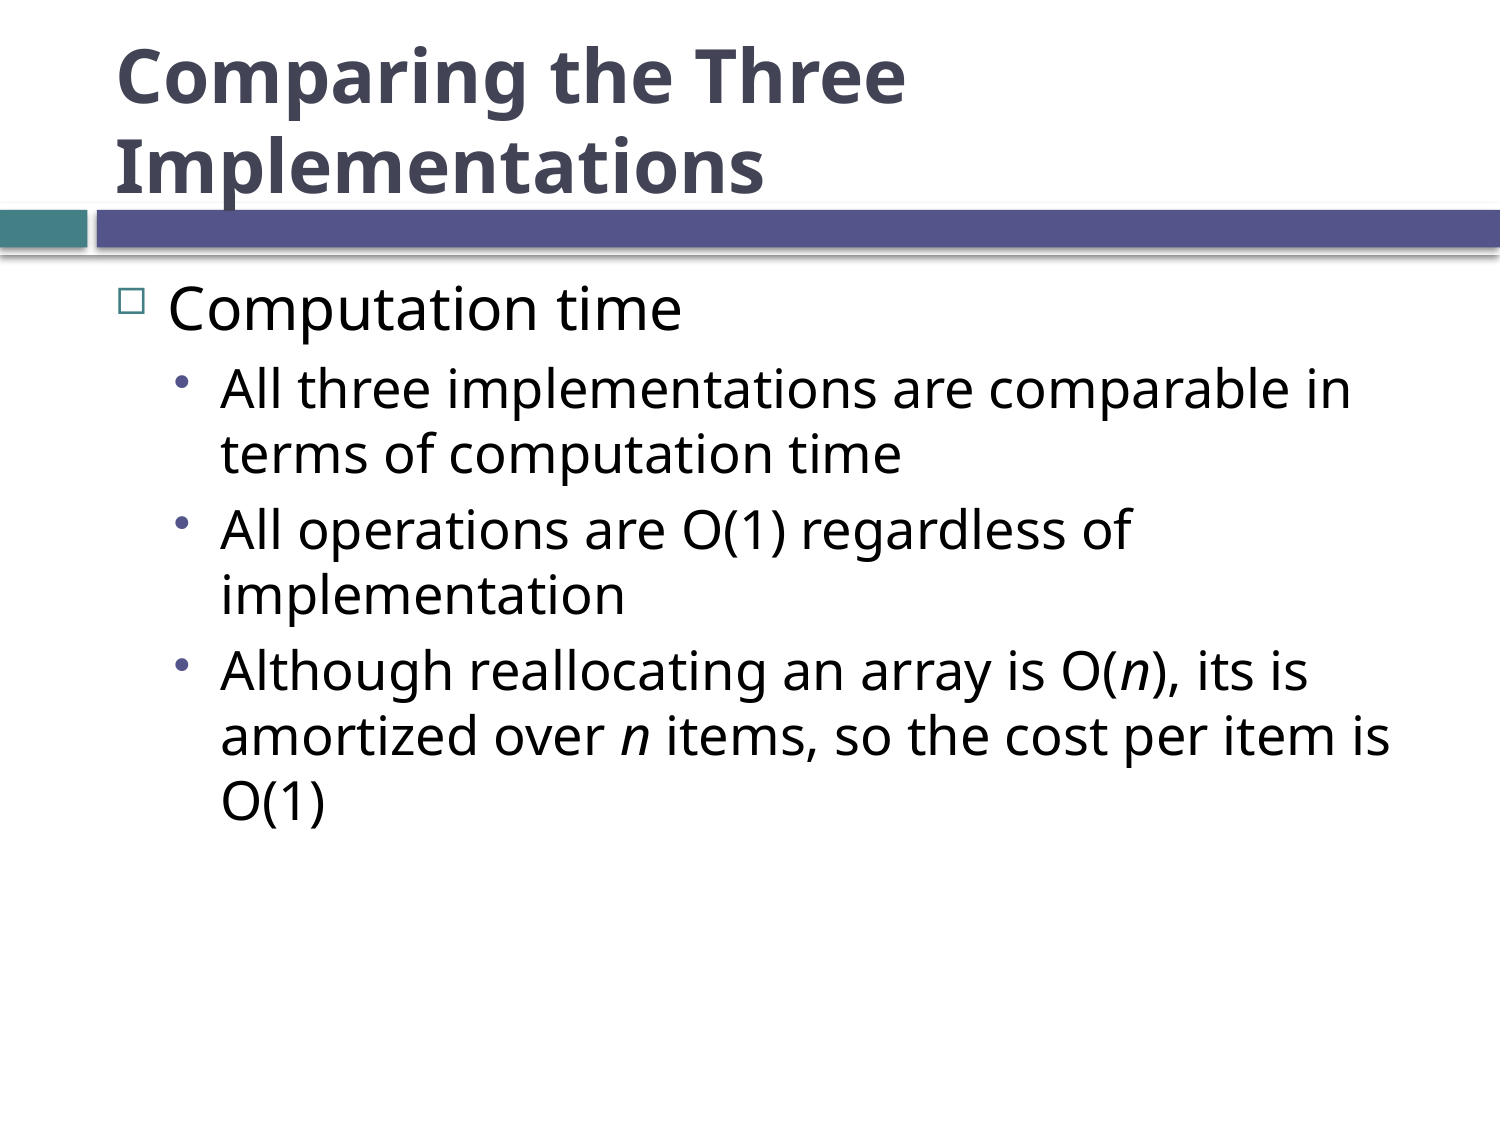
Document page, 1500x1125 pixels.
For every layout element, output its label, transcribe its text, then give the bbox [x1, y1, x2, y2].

list Computation time All three implementations are comparable in terms of computation time All operations are O(1) regardless of implementation Although reallocating an array is O(n), its is amortized over n items, so the cost per item is O(1) [100, 262, 1439, 1001]
title Comparing the Three Implementations [100, 37, 1439, 201]
